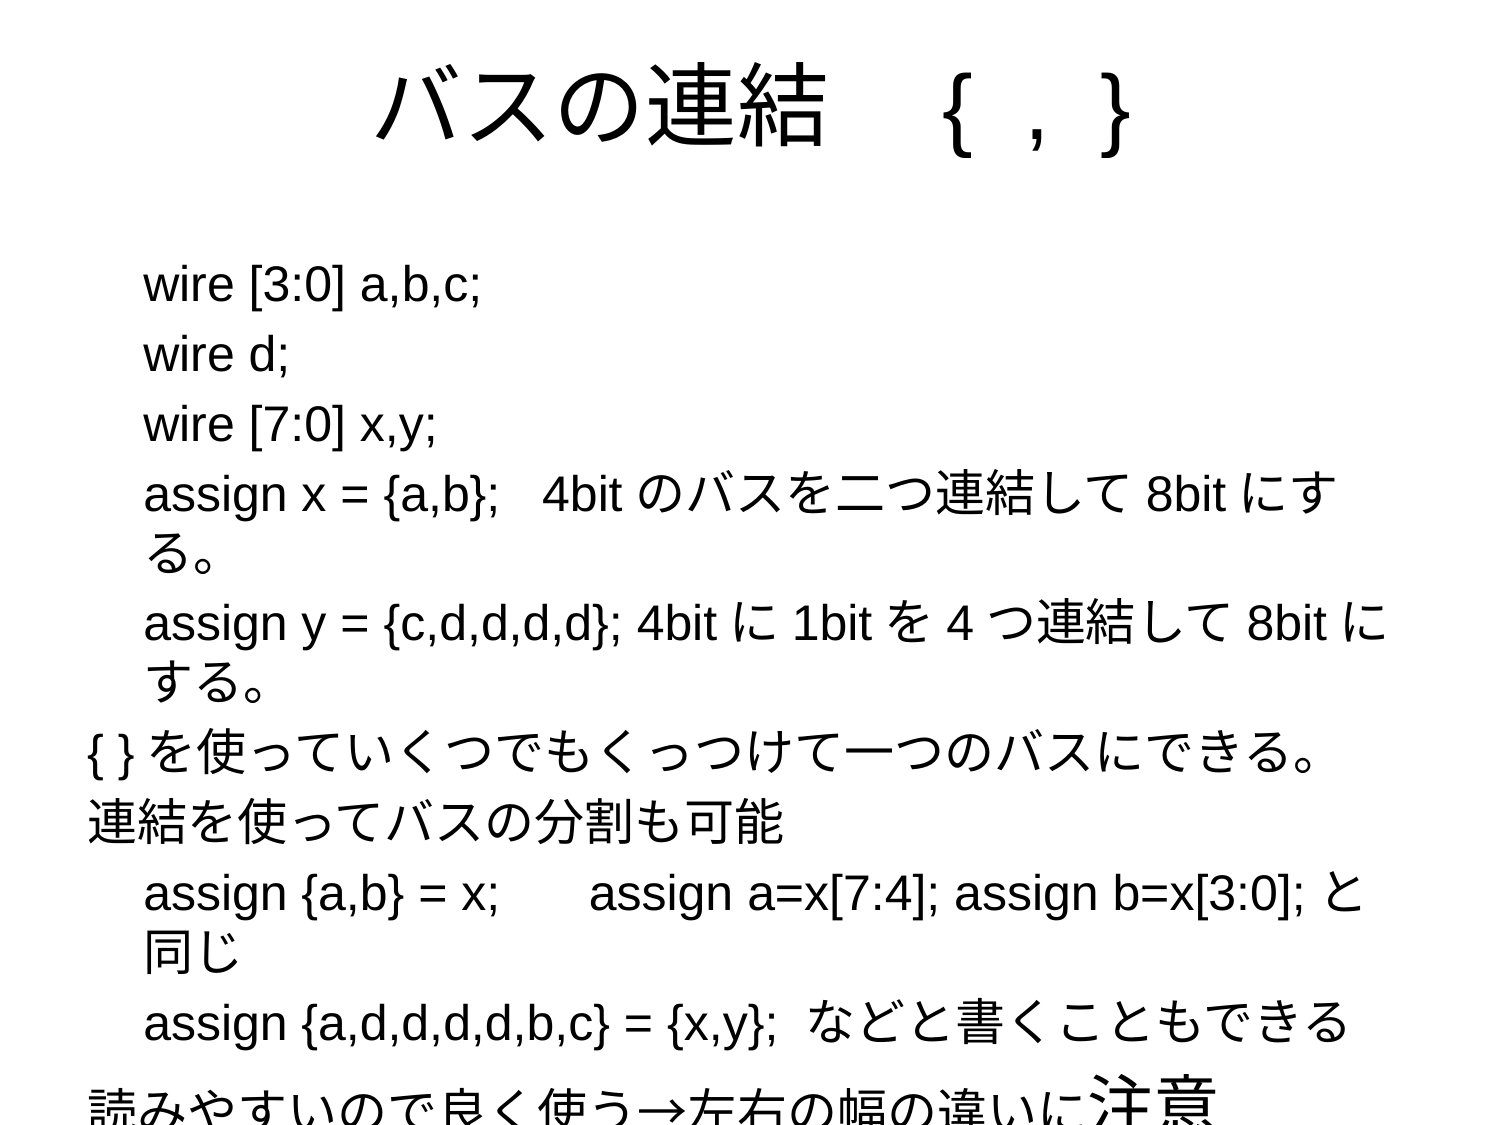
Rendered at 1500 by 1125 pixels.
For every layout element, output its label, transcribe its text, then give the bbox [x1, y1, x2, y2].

list wire [3:0] a,b,c; wire d; wire [7:0] x,y; assign x = {a,b}; 4bitのバスを二つ連結して8bitにする。 assign y = {c,d,d,d,d}; 4bitに1bitを4つ連結して8bitにする。 { }を使っていくつでもくっつけて一つのバスにできる。 連結を使ってバスの分割も可能 assign {a,b} = x; assign a=x[7:4]; assign b=x[3:0];と同じ assign {a,d,d,d,d,b,c} = {x,y}; などと書くこともできる 読みやすいので良く使う→左右の幅の違いに注意 [72, 243, 1423, 986]
title バスの連結 { , } [76, 9, 1427, 197]
